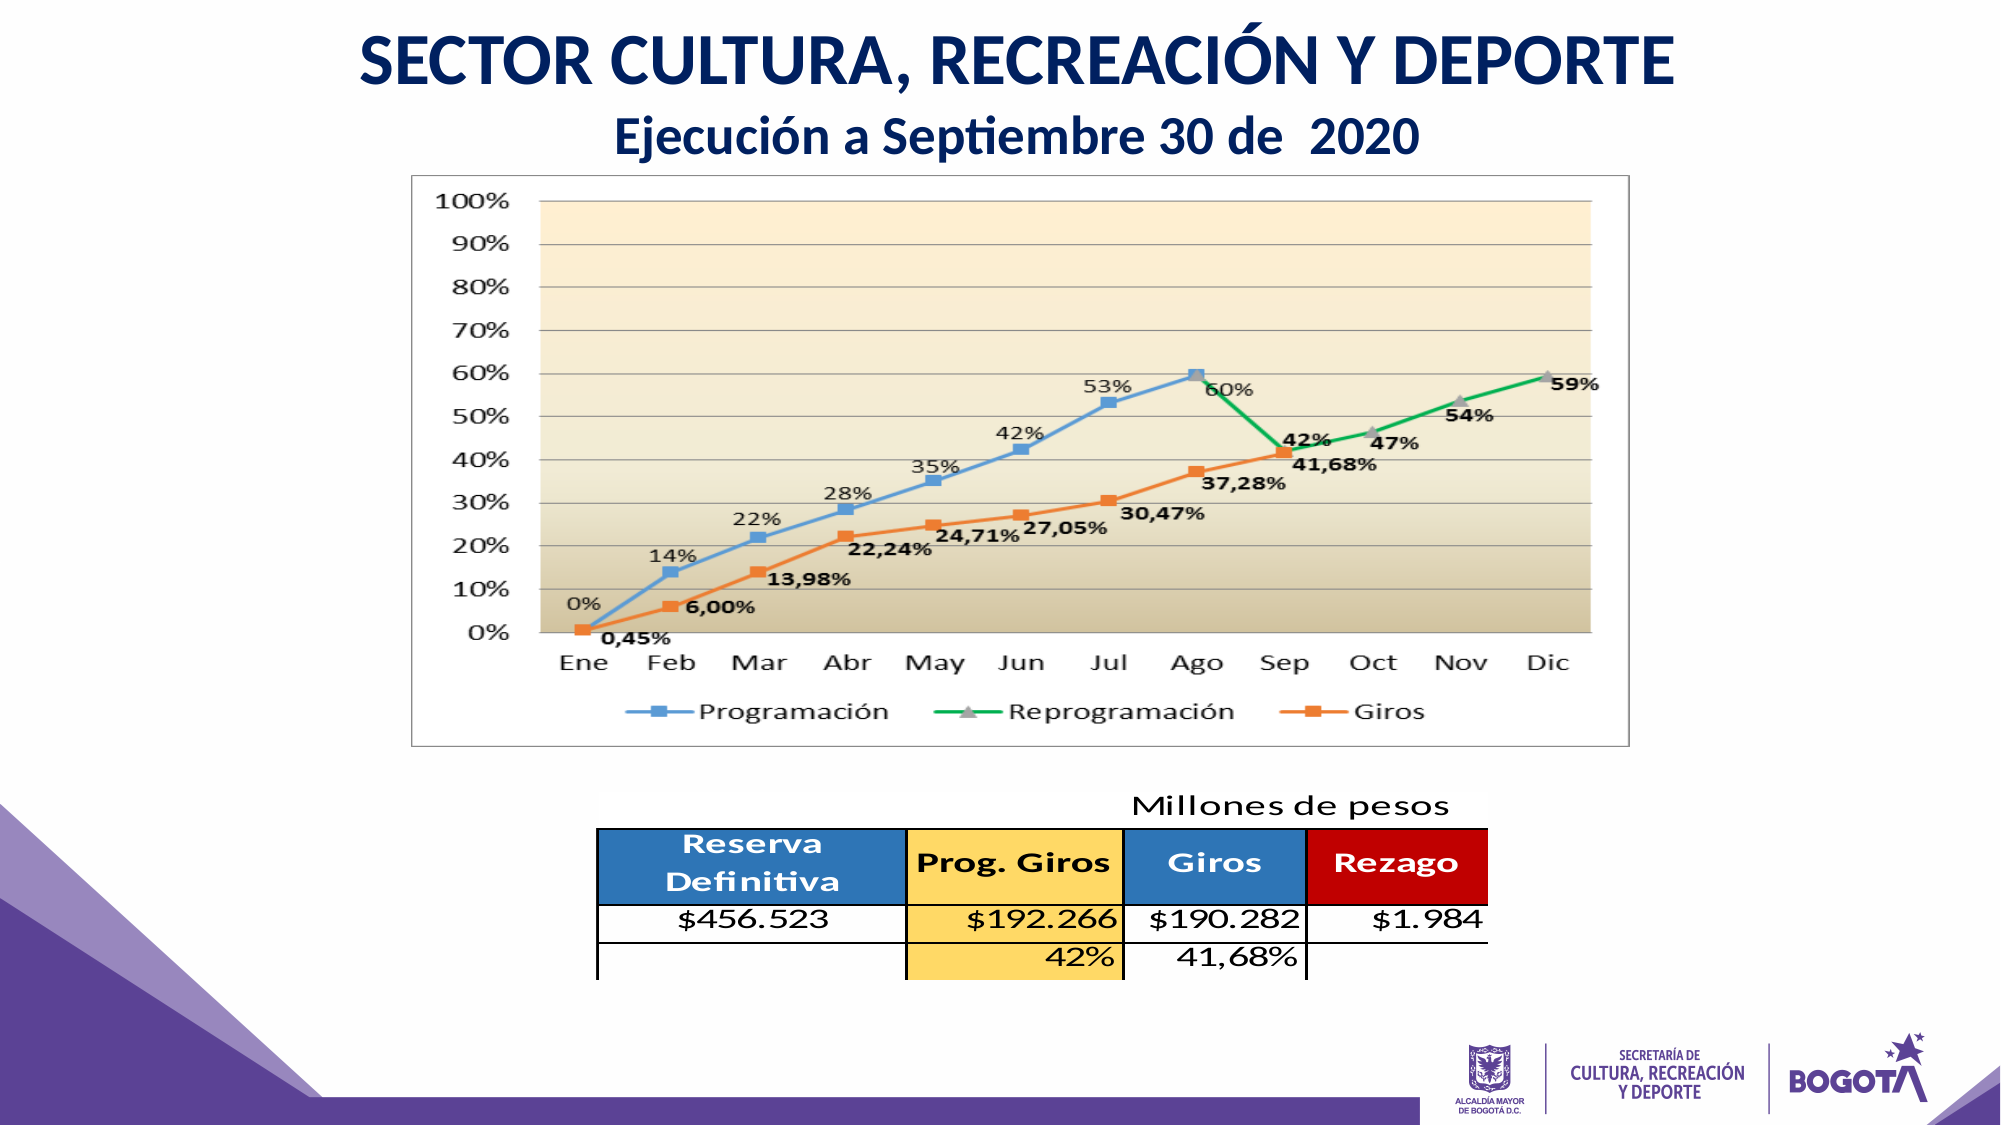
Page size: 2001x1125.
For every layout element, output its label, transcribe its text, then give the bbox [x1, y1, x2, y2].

picture [0, 0, 2001, 1125]
text_box SECTOR CULTURA, RECREACIÓN Y DEPORTE Ejecución a Septiembre 30 de 2020 [332, 4, 1705, 174]
